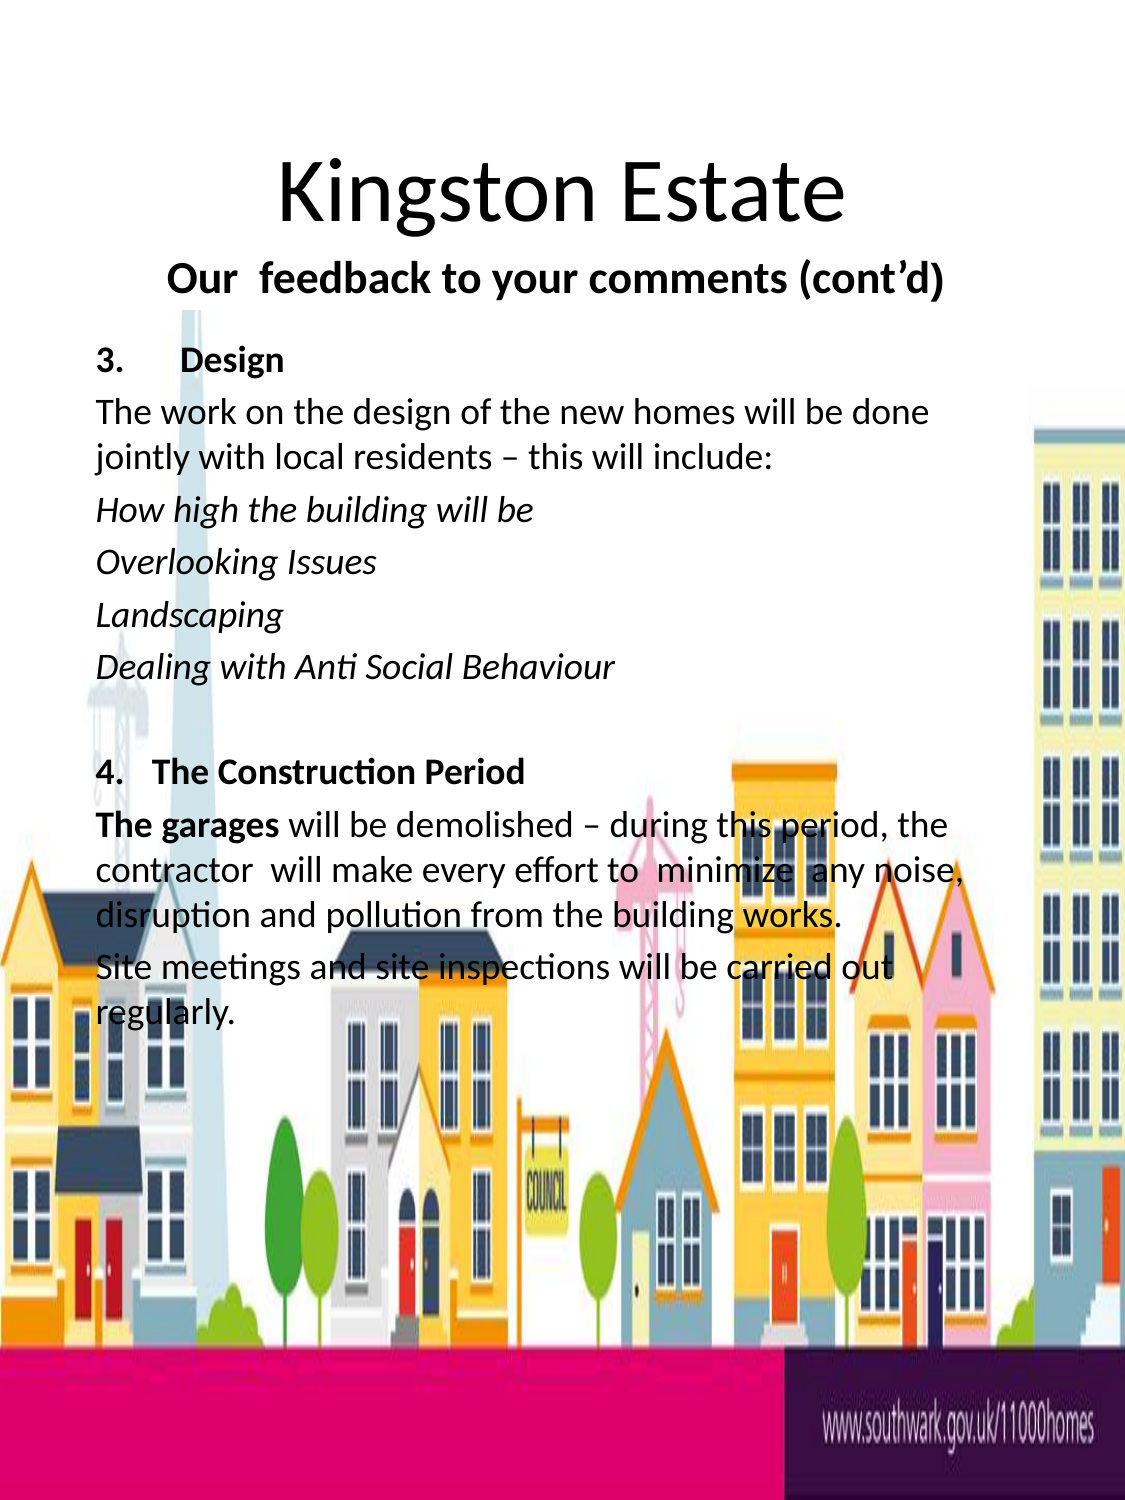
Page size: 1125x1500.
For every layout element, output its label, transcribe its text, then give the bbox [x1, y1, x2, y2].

text_box Our feedback to your comments (cont’d) [125, 240, 987, 311]
picture [0, 0, 1125, 1500]
title Kingston Estate [56, 59, 1069, 311]
list Design The work on the design of the new homes will be done jointly with local residents – this will include: How high the building will be Overlooking Issues Landscaping Dealing with Anti Social Behaviour The Construction Period The garages will be demolished – during this period, the contractor will make every effort to minimize any noise, disruption and pollution from the building works. Site meetings and site inspections will be carried out regularly. [80, 274, 1031, 1265]
